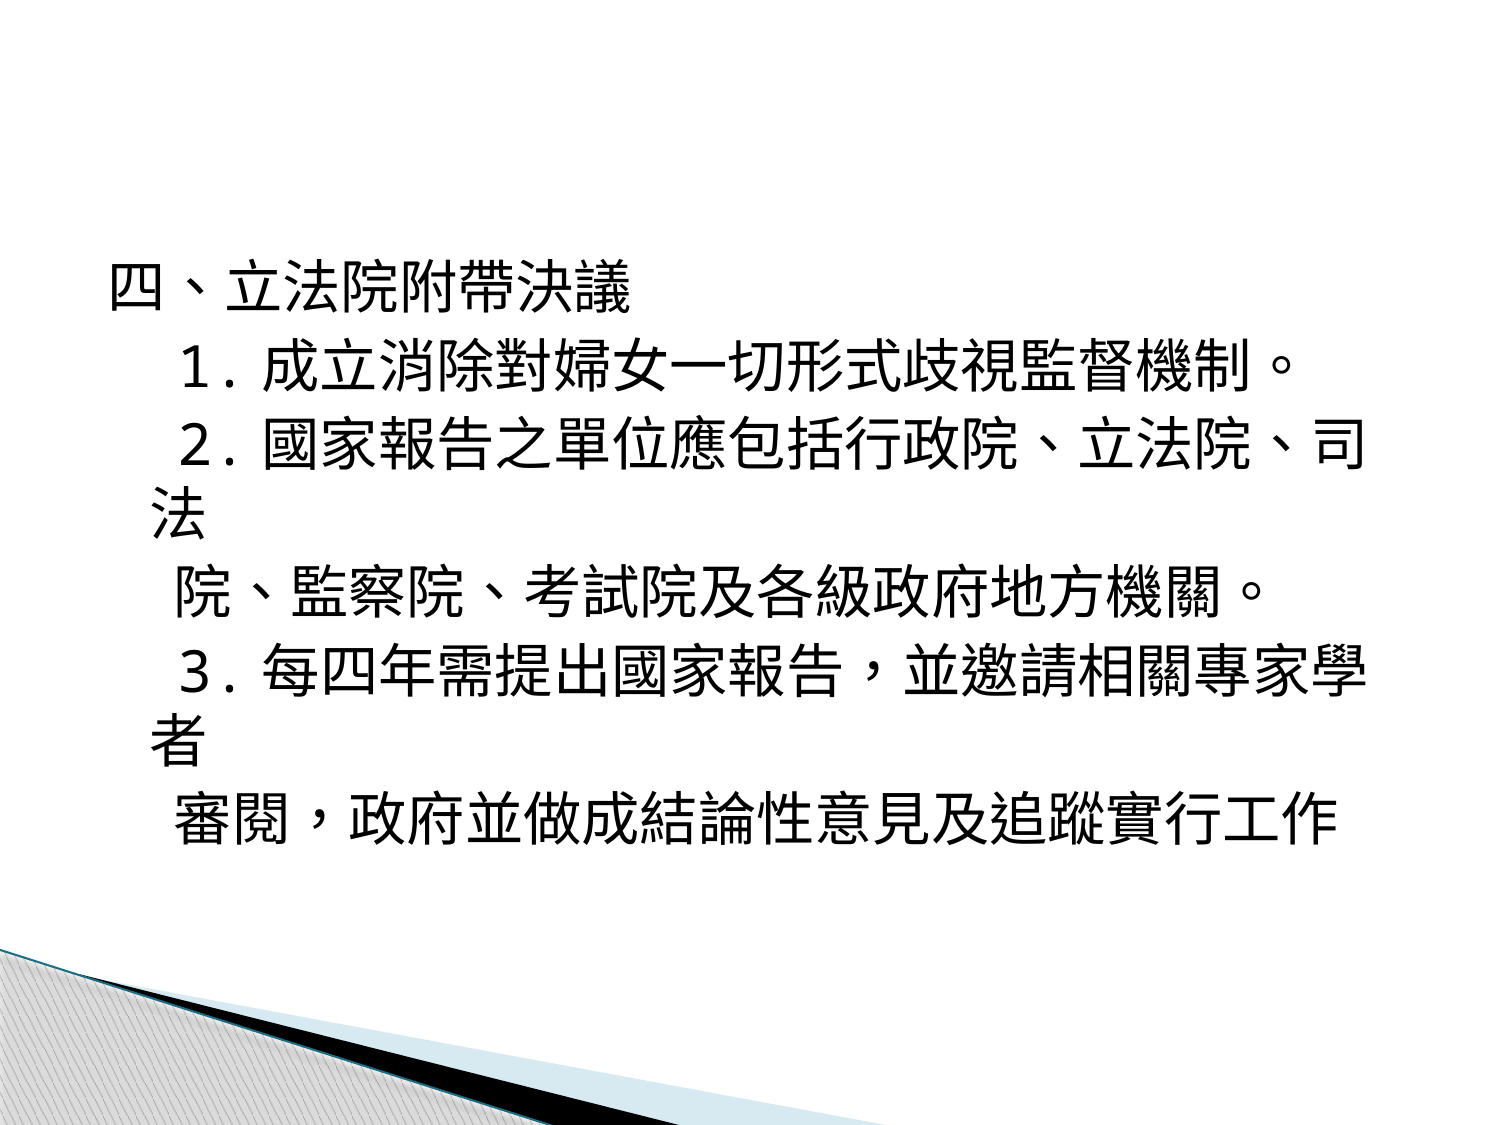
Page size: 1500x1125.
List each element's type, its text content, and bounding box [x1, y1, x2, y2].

list 四、立法院附帶決議 1.成立消除對婦女一切形式歧視監督機制。 2.國家報告之單位應包括行政院、立法院、司法 院、監察院、考試院及各級政府地方機關。 3.每四年需提出國家報告，並邀請相關專家學者 審閱，政府並做成結論性意見及追蹤實行工作 [74, 242, 1426, 986]
